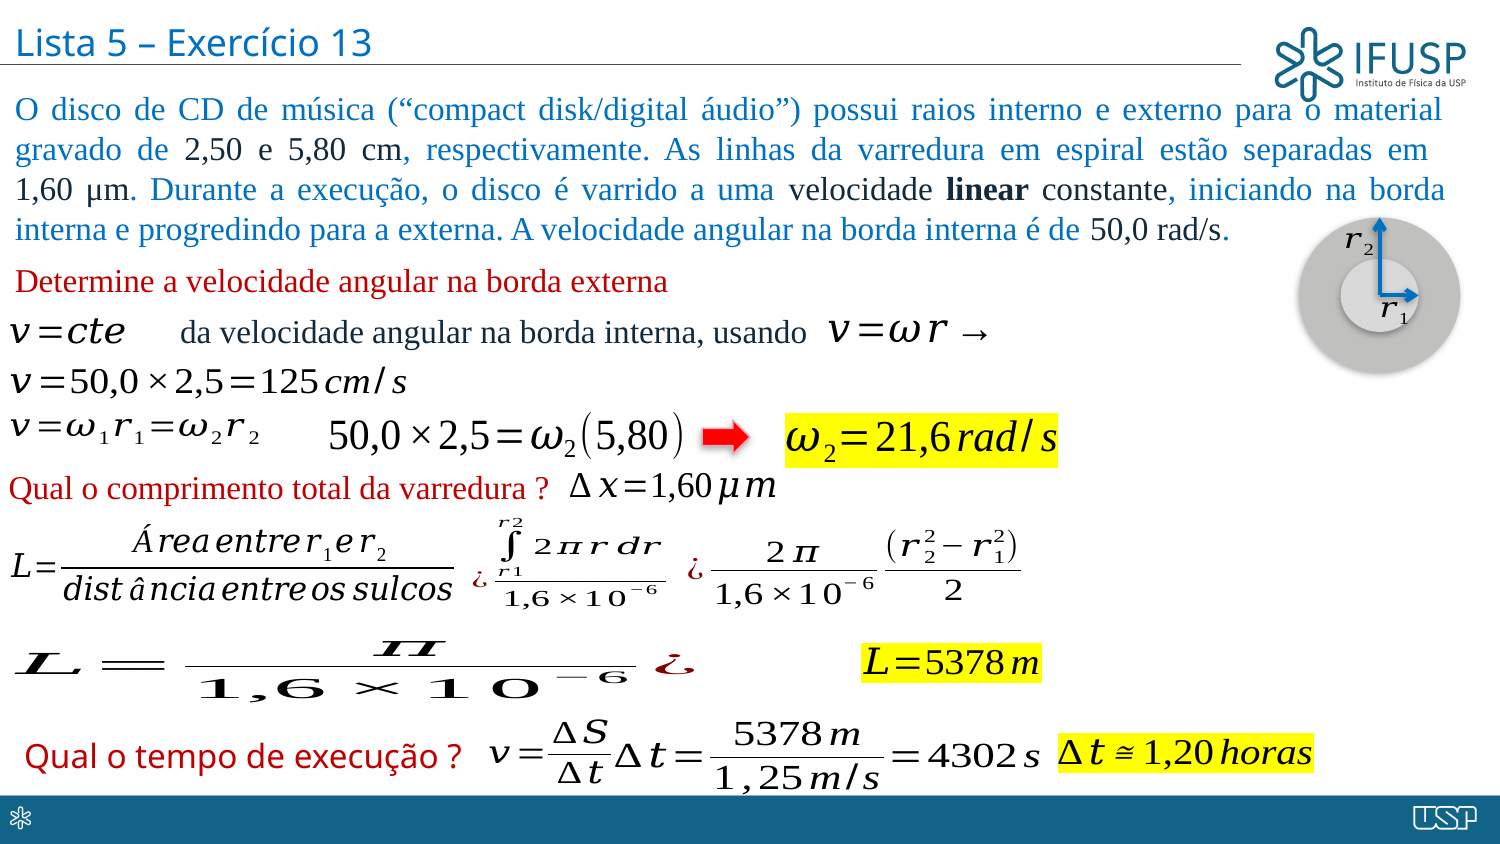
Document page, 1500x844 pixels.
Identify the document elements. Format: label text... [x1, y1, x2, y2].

text_box Qual o tempo de execução ? [9, 727, 525, 783]
text_box [701, 419, 751, 456]
text_box Lista 5 – Exercício 13 [0, 11, 432, 72]
text_box O disco de CD de música (“compact disk/digital áudio”) possui raios interno e externo para o material gravado de 2,50 e 5,80 cm, respectivamente. As linhas da varredura em espiral estão separadas em 1,60 μm. Durante a execução, o disco é varrido a uma velocidade linear constante, iniciando na borda interna e progredindo para a externa. A velocidade angular na borda interna é de 50,0 rad/s. Determine a velocidade angular na borda externa [0, 80, 1461, 307]
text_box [1298, 217, 1461, 374]
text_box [164, 302, 996, 359]
picture [0, 0, 1500, 844]
text_box Qual o comprimento total da varredura ? [0, 458, 566, 514]
